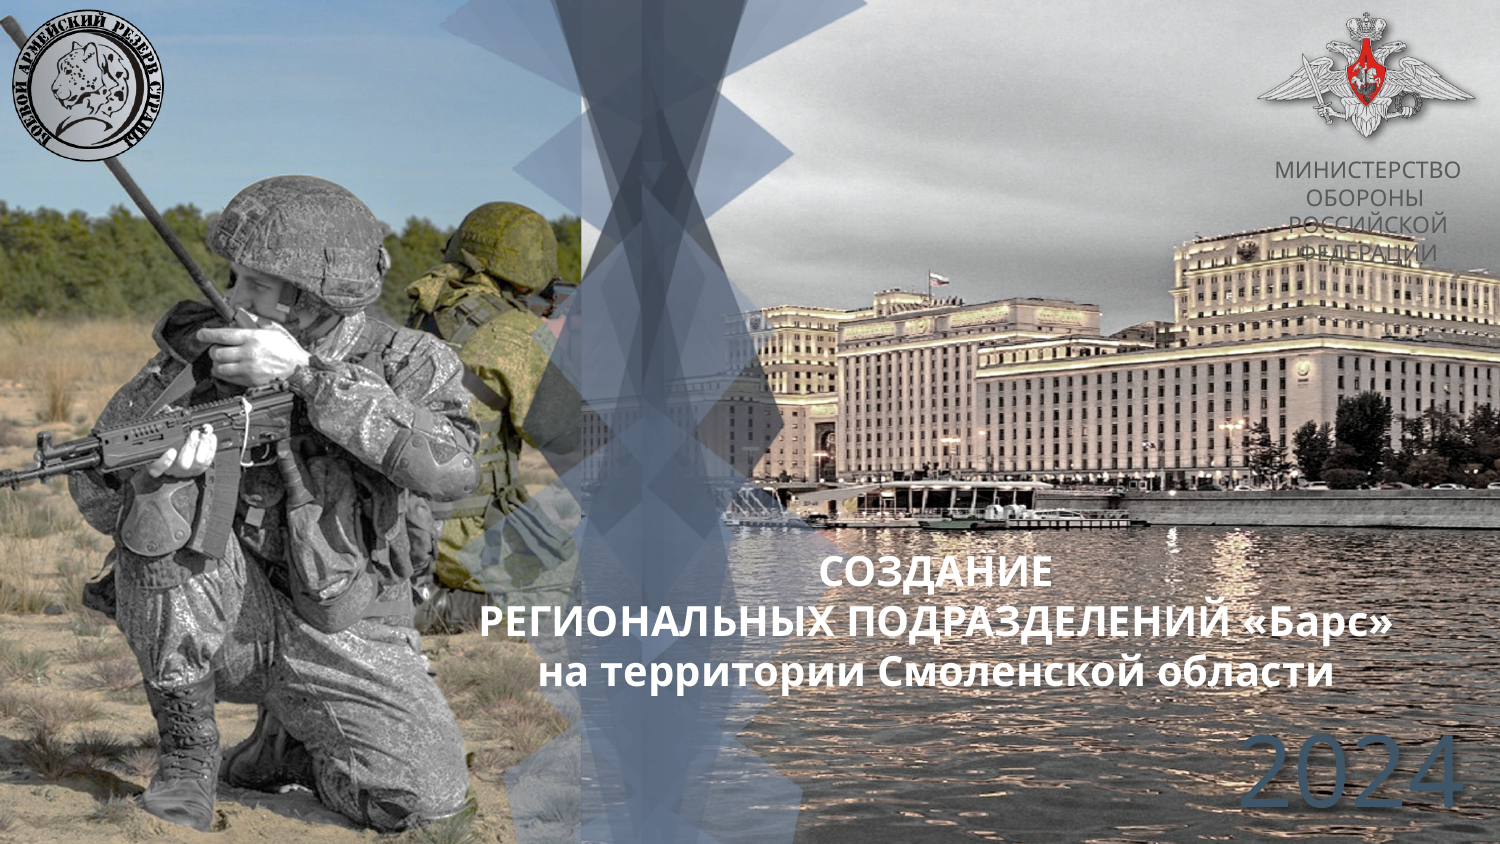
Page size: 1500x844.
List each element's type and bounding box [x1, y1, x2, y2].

text_box [1306, 10, 1500, 223]
picture [0, 0, 1500, 844]
text_box [1306, 725, 1500, 833]
